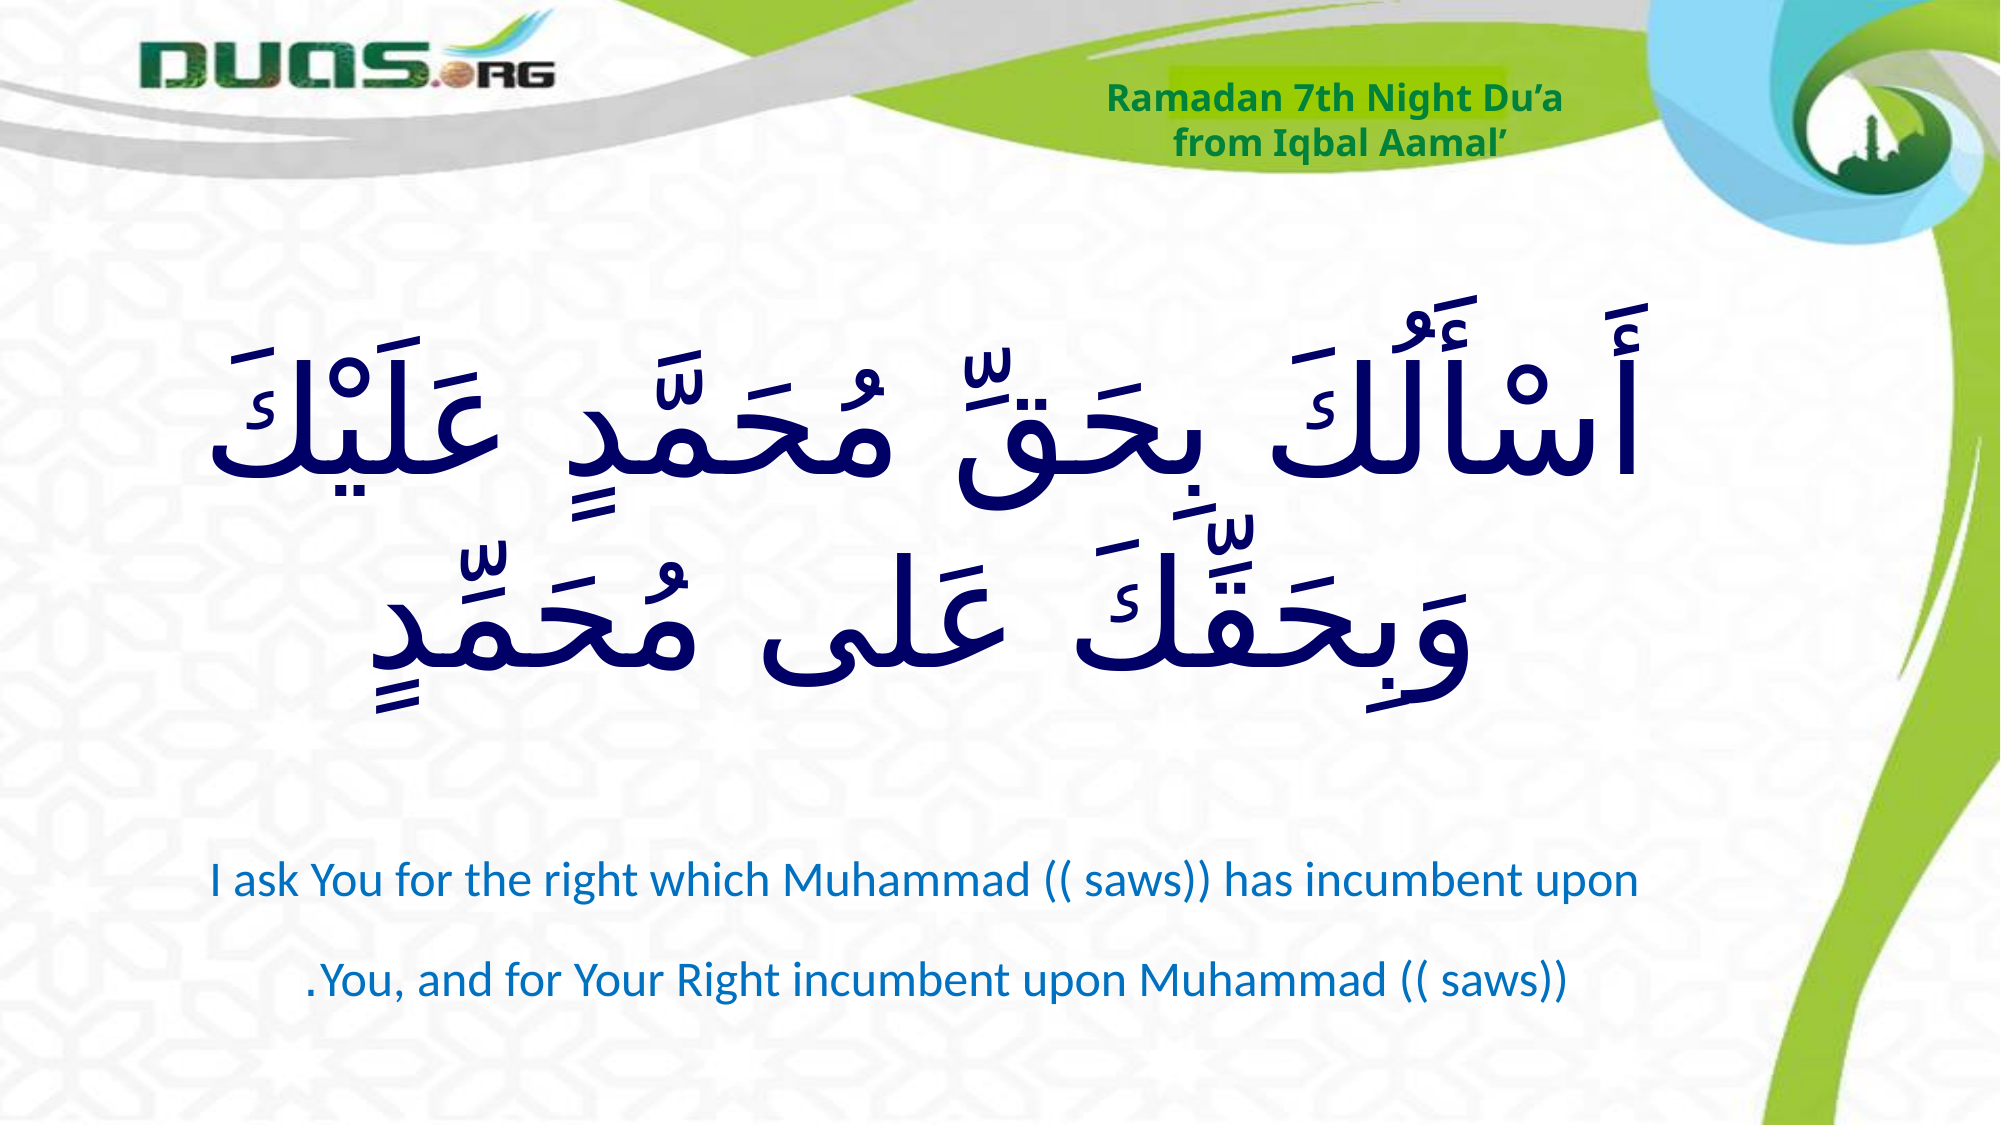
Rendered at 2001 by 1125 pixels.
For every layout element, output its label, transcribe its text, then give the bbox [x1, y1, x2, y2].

picture [0, 0, 2001, 1125]
title أَسْأَلُكَ بِحَقِّ مُحَمَّدٍ عَلَيْكَ وَبِحَقِّكَ عَلى مُحَمِّدٍ I ask You for the right which Muhammad (( saws)) has incumbent upon You, and for Your Right incumbent upon Muhammad (( saws)). [174, 566, 1675, 808]
text_box Ramadan 7th Night Du’a from Iqbal Aamal’ [1091, 66, 1590, 171]
